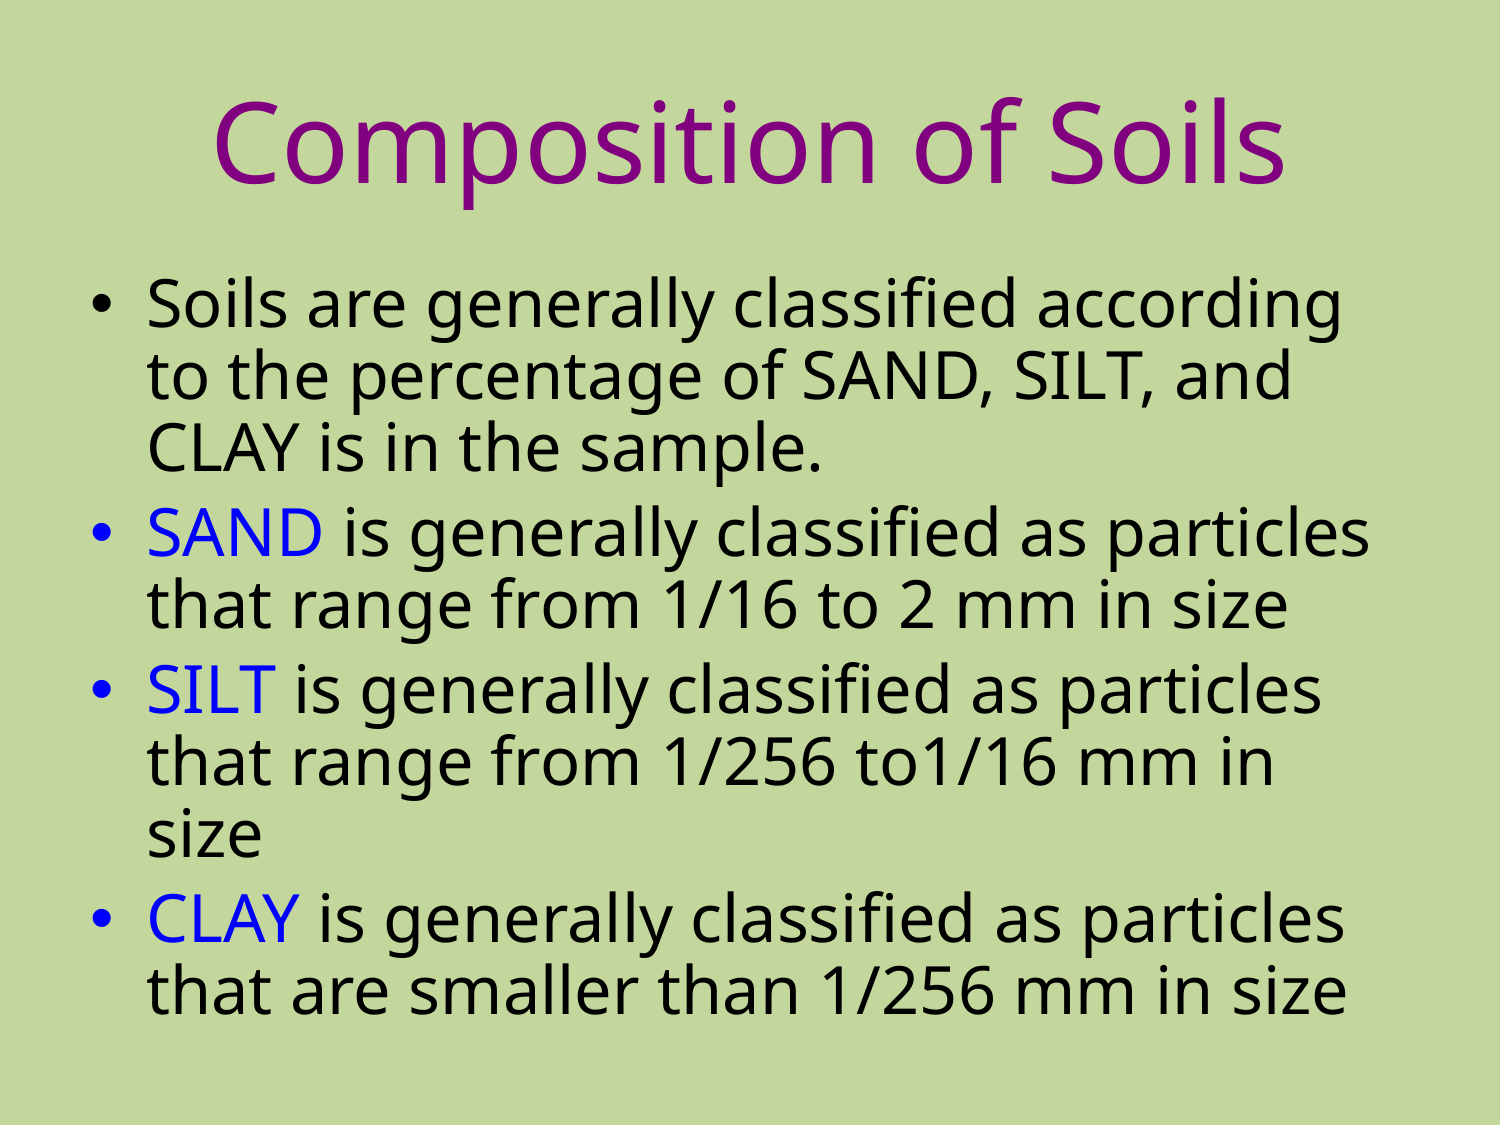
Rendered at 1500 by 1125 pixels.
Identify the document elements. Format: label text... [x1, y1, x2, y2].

title Composition of Soils [75, 45, 1425, 233]
list Soils are generally classified according to the percentage of SAND, SILT, and CLAY is in the sample. SAND is generally classified as particles that range from 1/16 to 2 mm in size SILT is generally classified as particles that range from 1/256 to1/16 mm in size CLAY is generally classified as particles that are smaller than 1/256 mm in size [75, 262, 1425, 1005]
